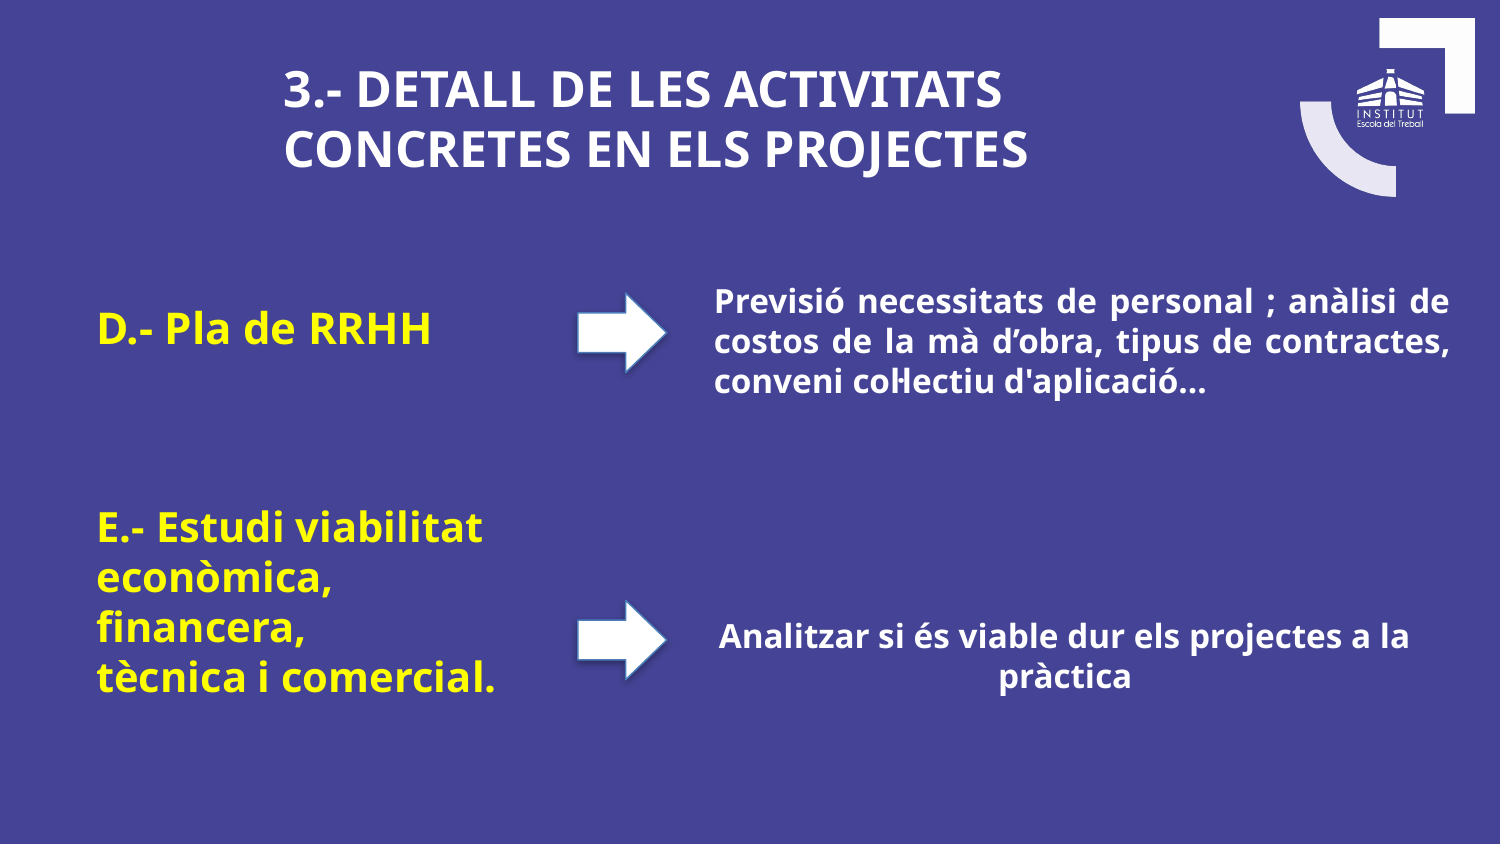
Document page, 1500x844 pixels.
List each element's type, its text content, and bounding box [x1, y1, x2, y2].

text_box E.- Estudi viabilitat econòmica, financera, tècnica i comercial. [81, 493, 563, 709]
picture [1300, 17, 1475, 197]
text_box D.- Pla de RRHH [81, 292, 578, 361]
text_box Previsió necessitats de personal ; anàlisi de costos de la mà d’obra, tipus de contractes, conveni col·lectiu d'aplicació… [698, 273, 1467, 408]
text_box Analitzar si és viable dur els projectes a la pràctica [681, 607, 1449, 703]
text_box [577, 600, 667, 680]
text_box 3.- DETALL DE LES ACTIVITATS CONCRETES EN ELS PROJECTES [268, 49, 1228, 185]
text_box [577, 293, 667, 373]
